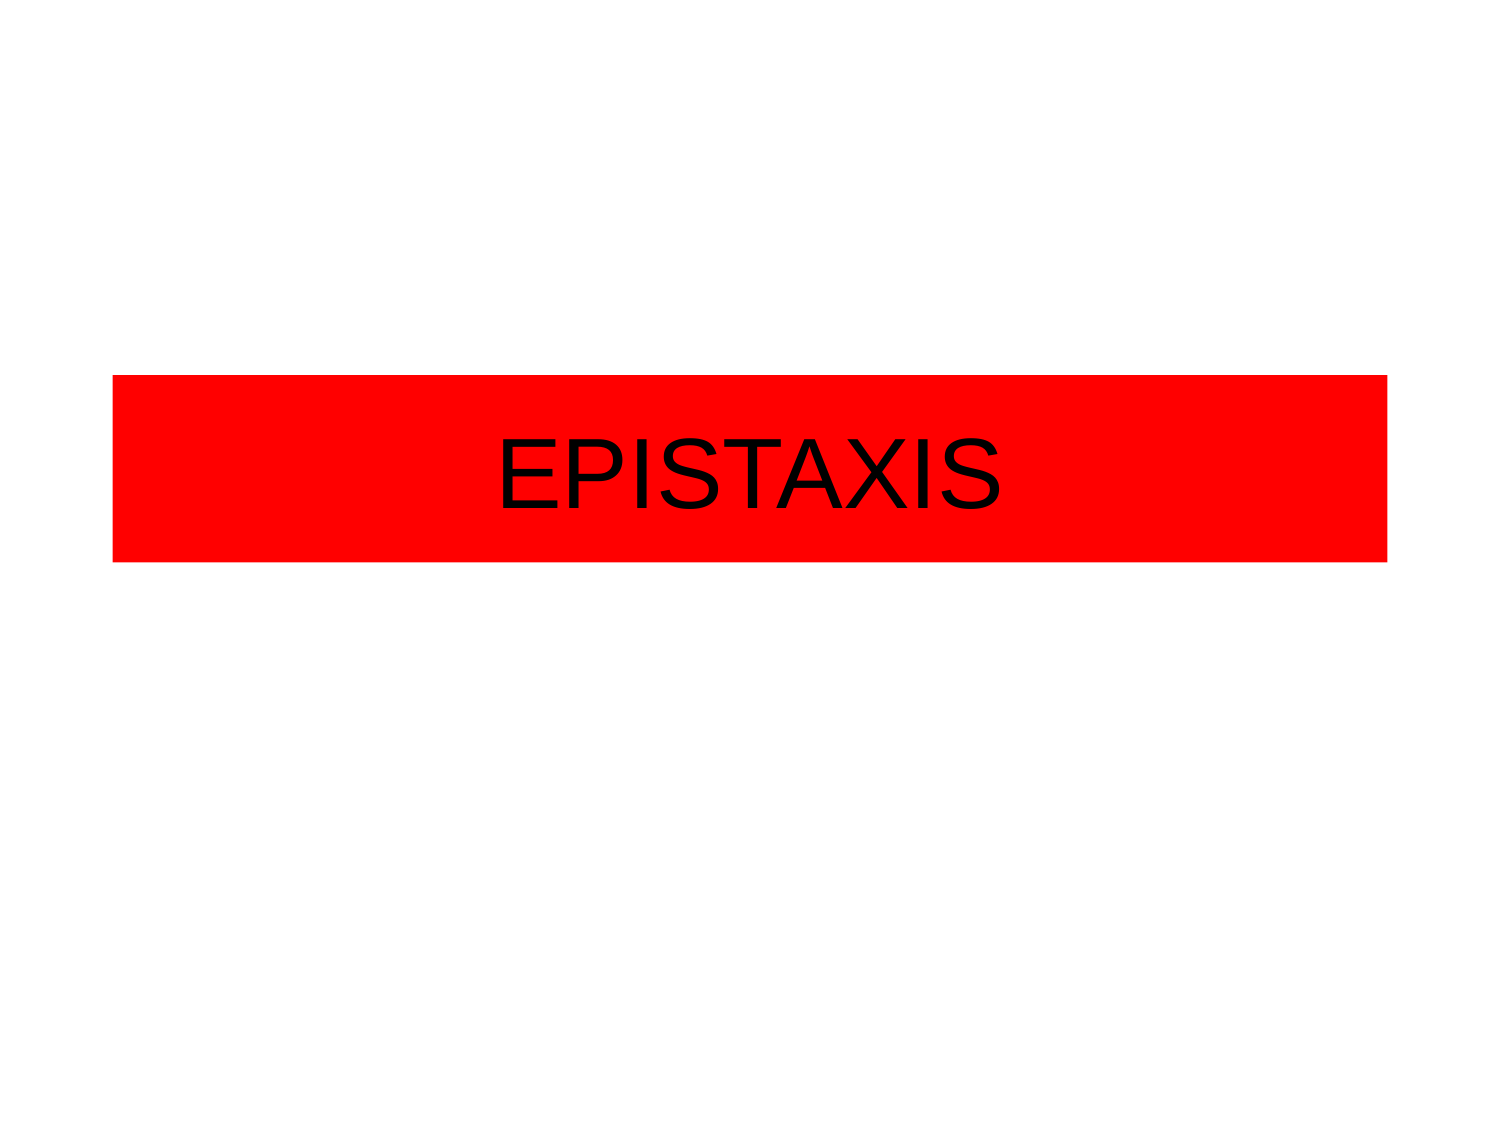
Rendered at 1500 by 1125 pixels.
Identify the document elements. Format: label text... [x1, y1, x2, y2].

title EPISTAXIS [112, 375, 1388, 563]
